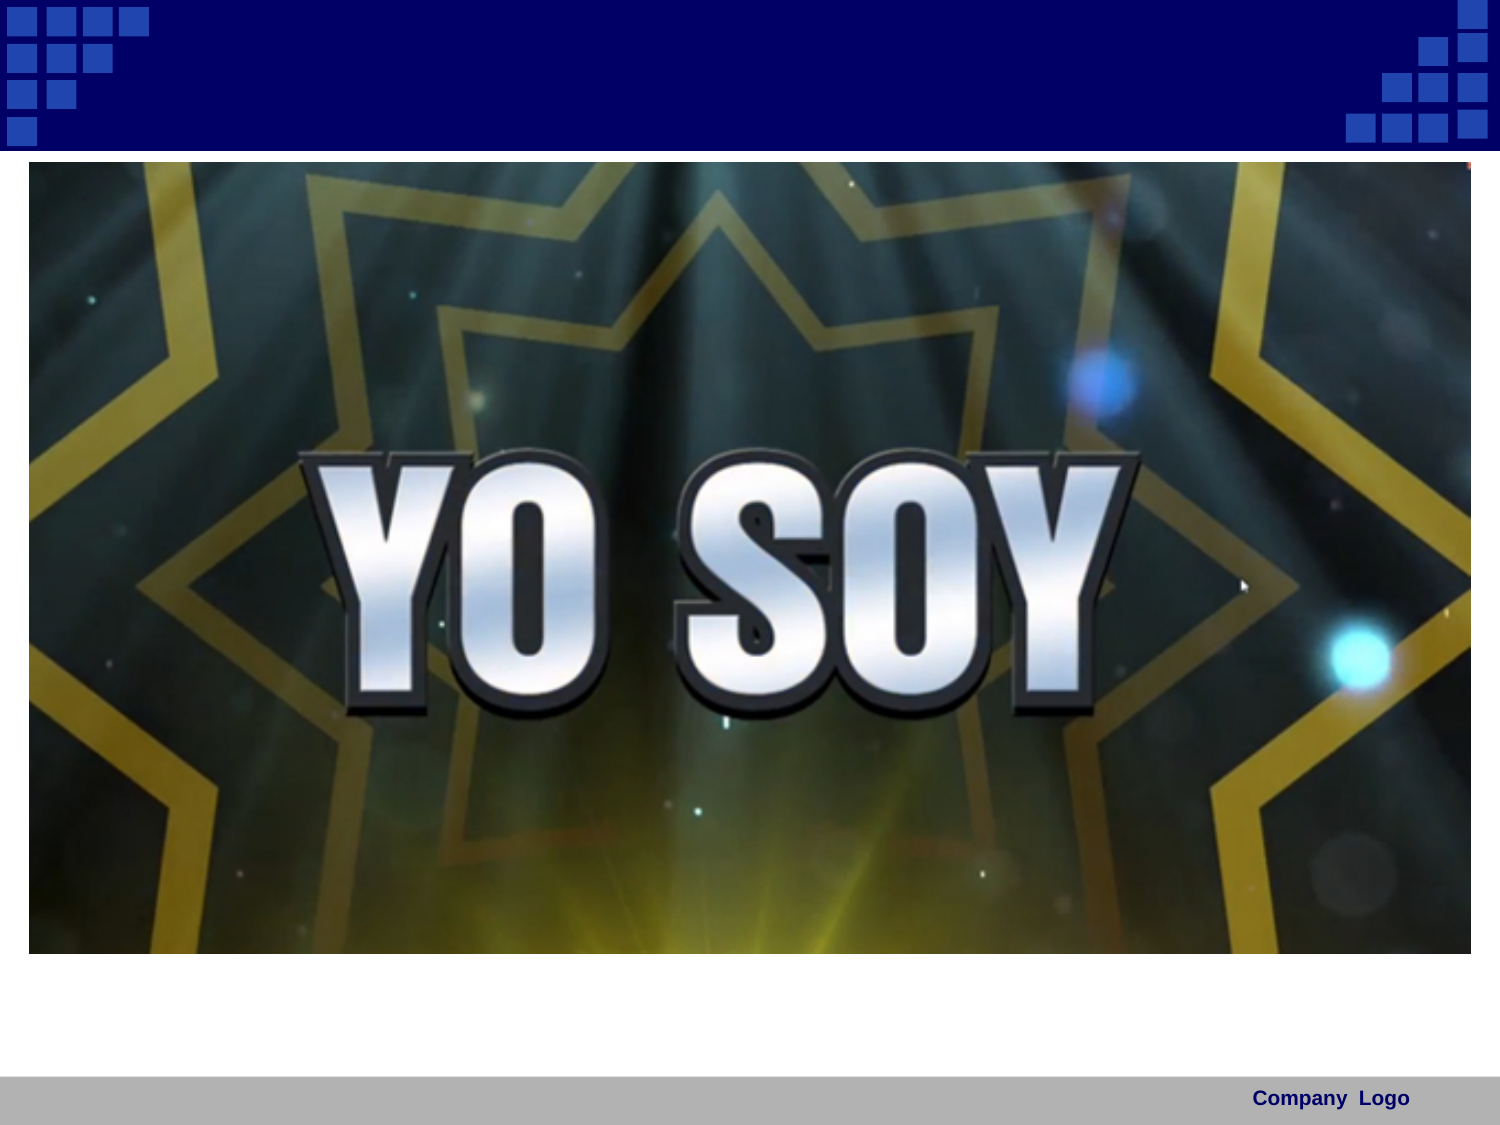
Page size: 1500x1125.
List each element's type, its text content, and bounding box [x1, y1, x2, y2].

footer Company Logo [1175, 1077, 1425, 1125]
picture [29, 162, 1471, 954]
